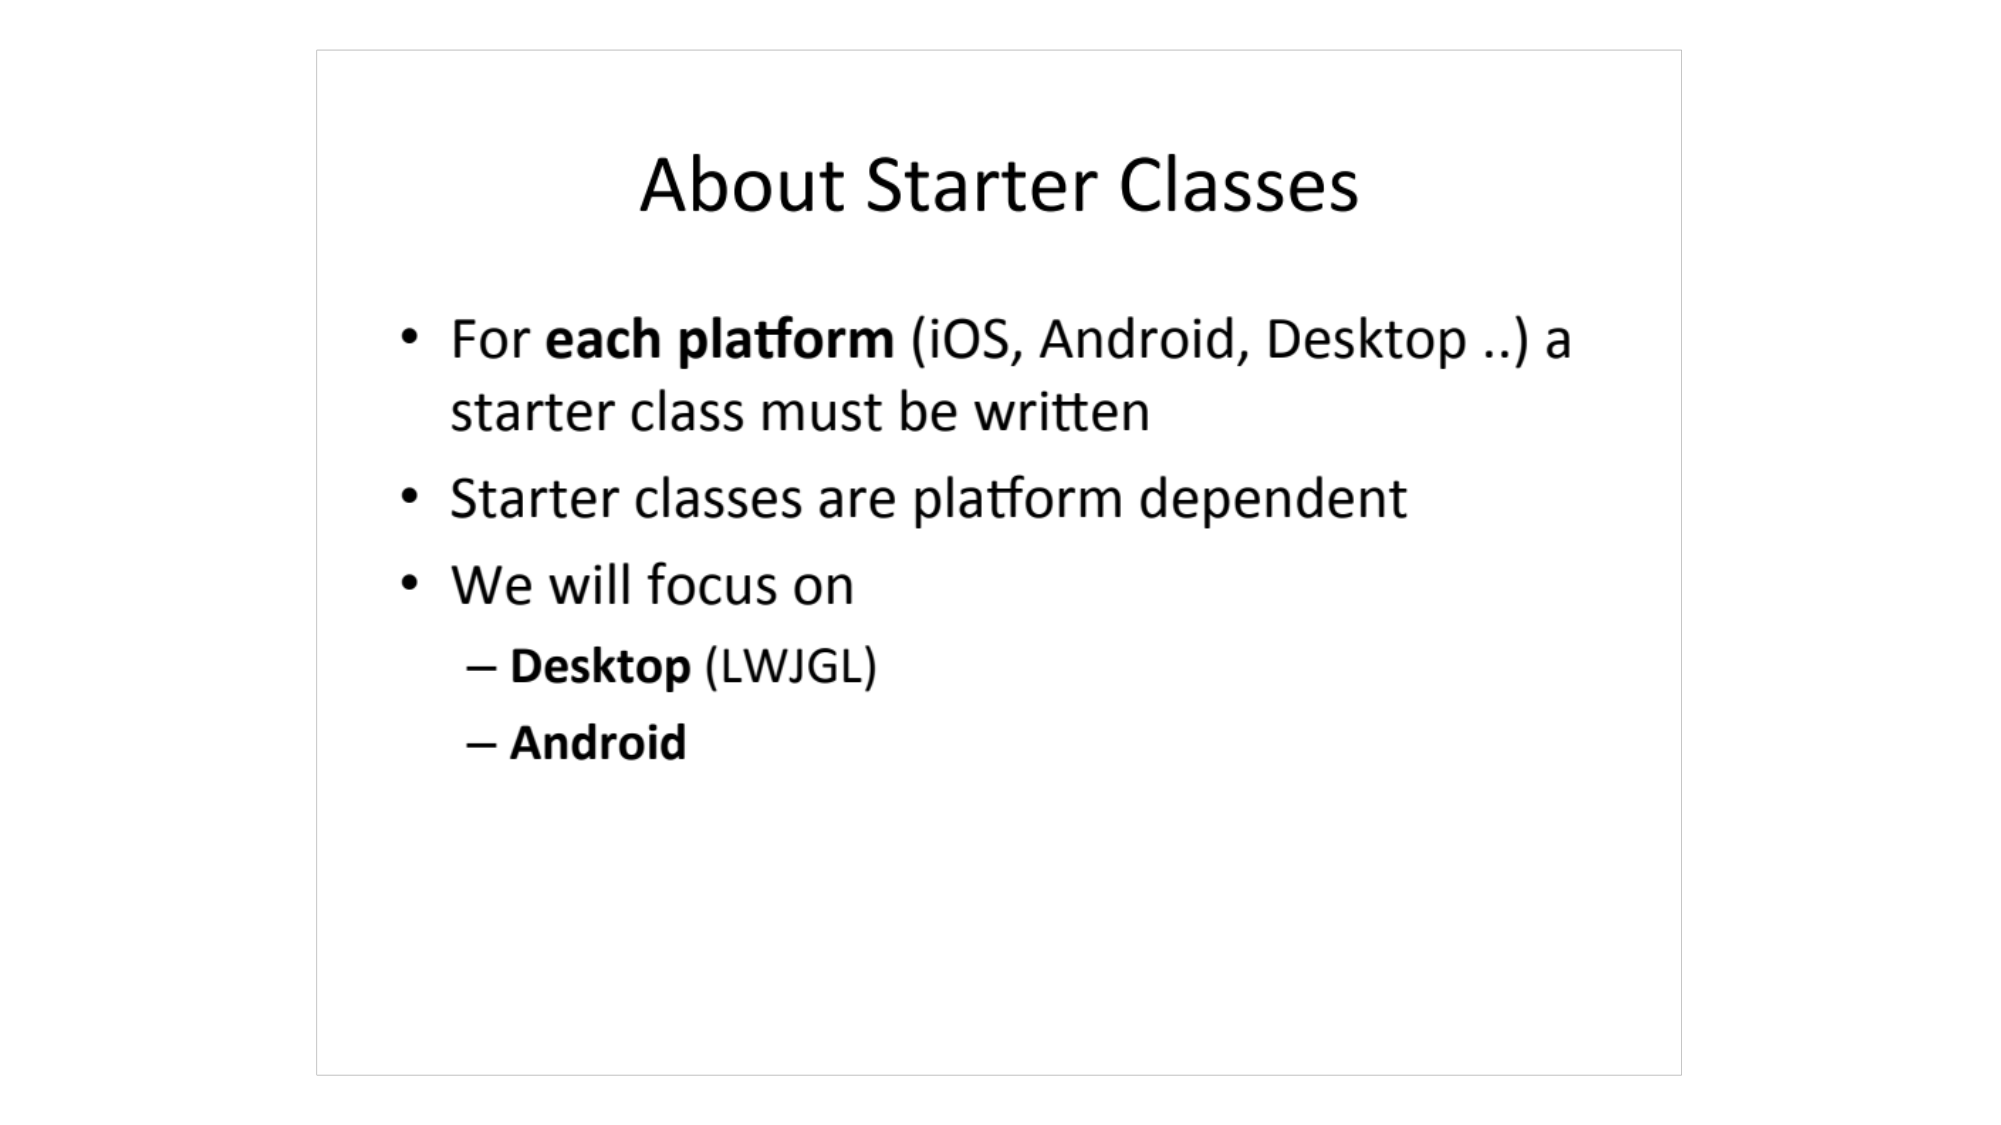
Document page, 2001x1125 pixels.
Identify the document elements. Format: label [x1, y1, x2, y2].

picture [201, 0, 1795, 1125]
